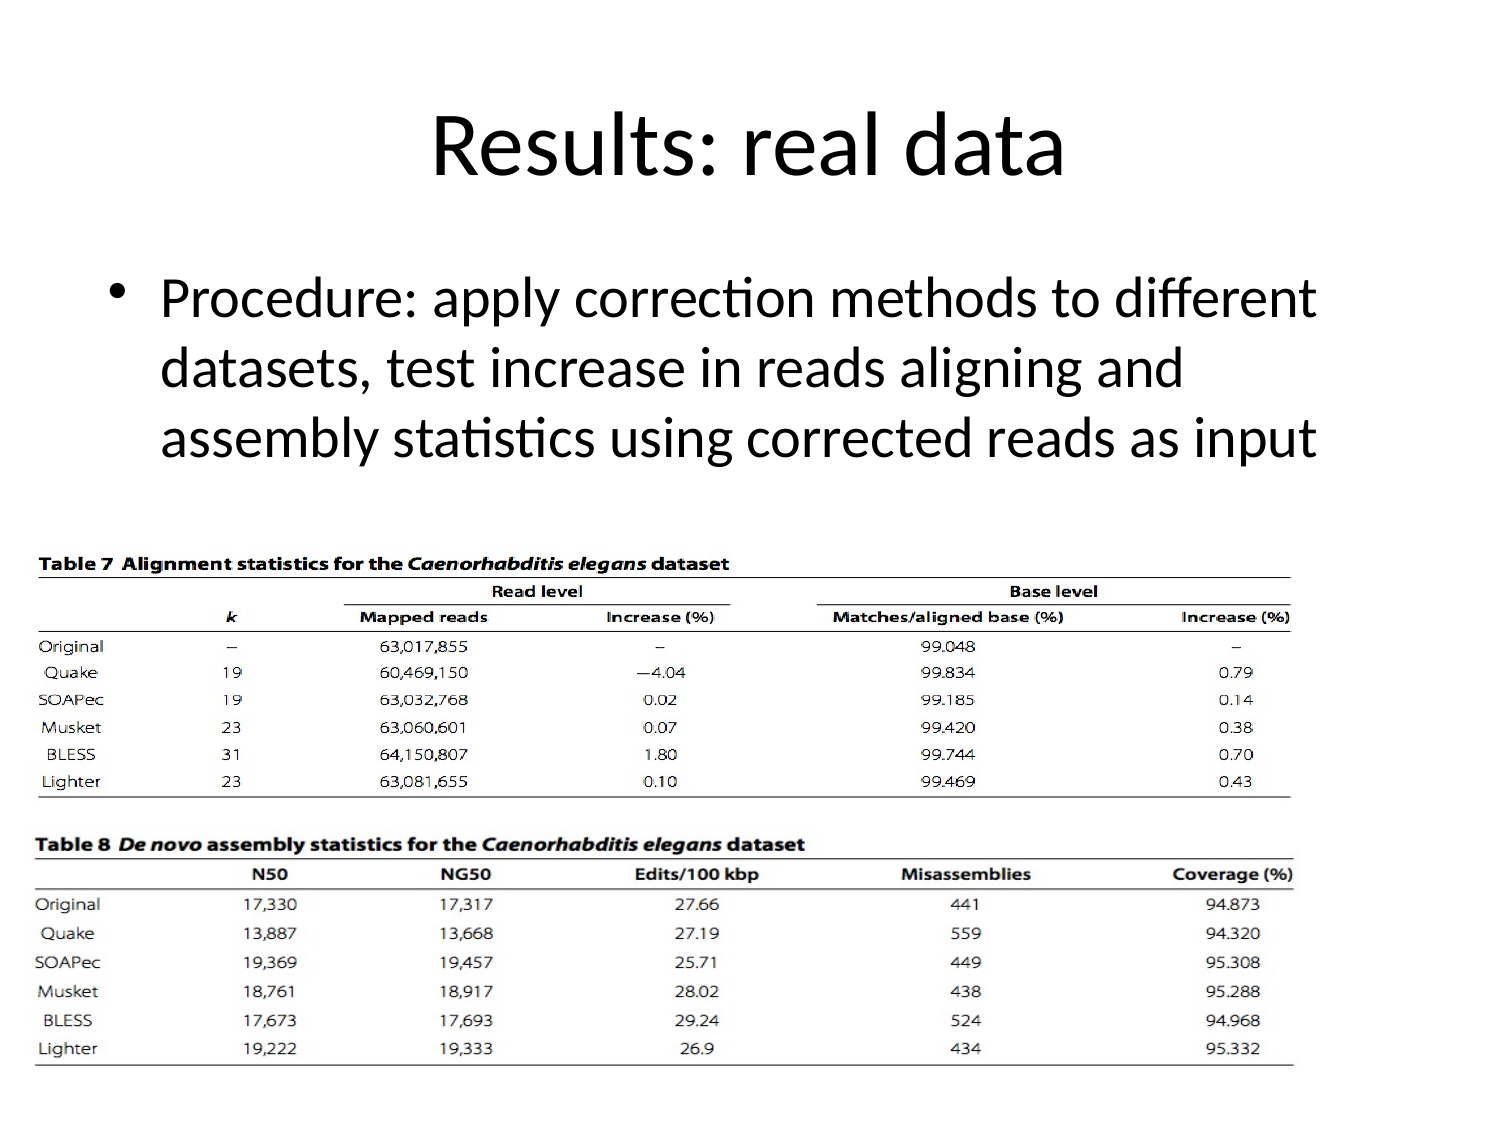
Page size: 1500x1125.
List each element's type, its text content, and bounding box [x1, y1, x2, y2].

title Results: real data [75, 45, 1425, 233]
picture [24, 827, 1309, 1077]
list Procedure: apply correction methods to different datasets, test increase in reads aligning and assembly statistics using corrected reads as input [75, 251, 1425, 995]
picture [24, 545, 1309, 809]
